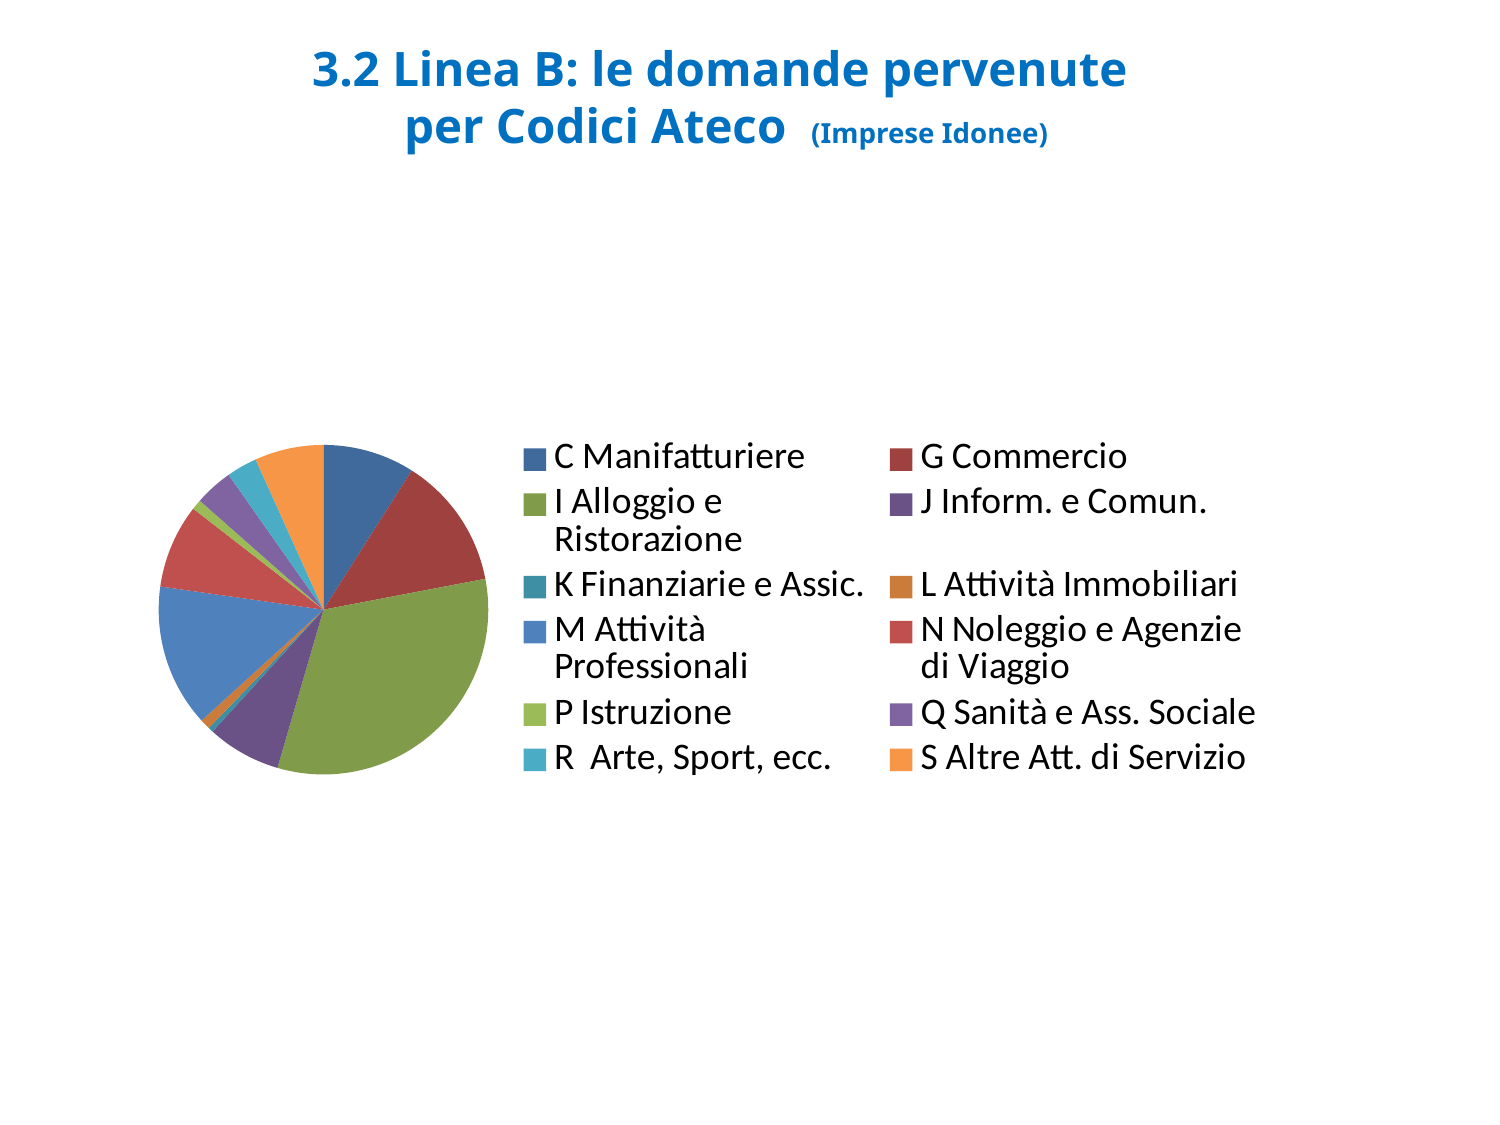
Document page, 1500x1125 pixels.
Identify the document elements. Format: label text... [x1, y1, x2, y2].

chart [135, 184, 1282, 1036]
title 3.2 Linea B: le domande pervenute per Codici Ateco (Imprese Idonee) [88, 30, 1365, 161]
